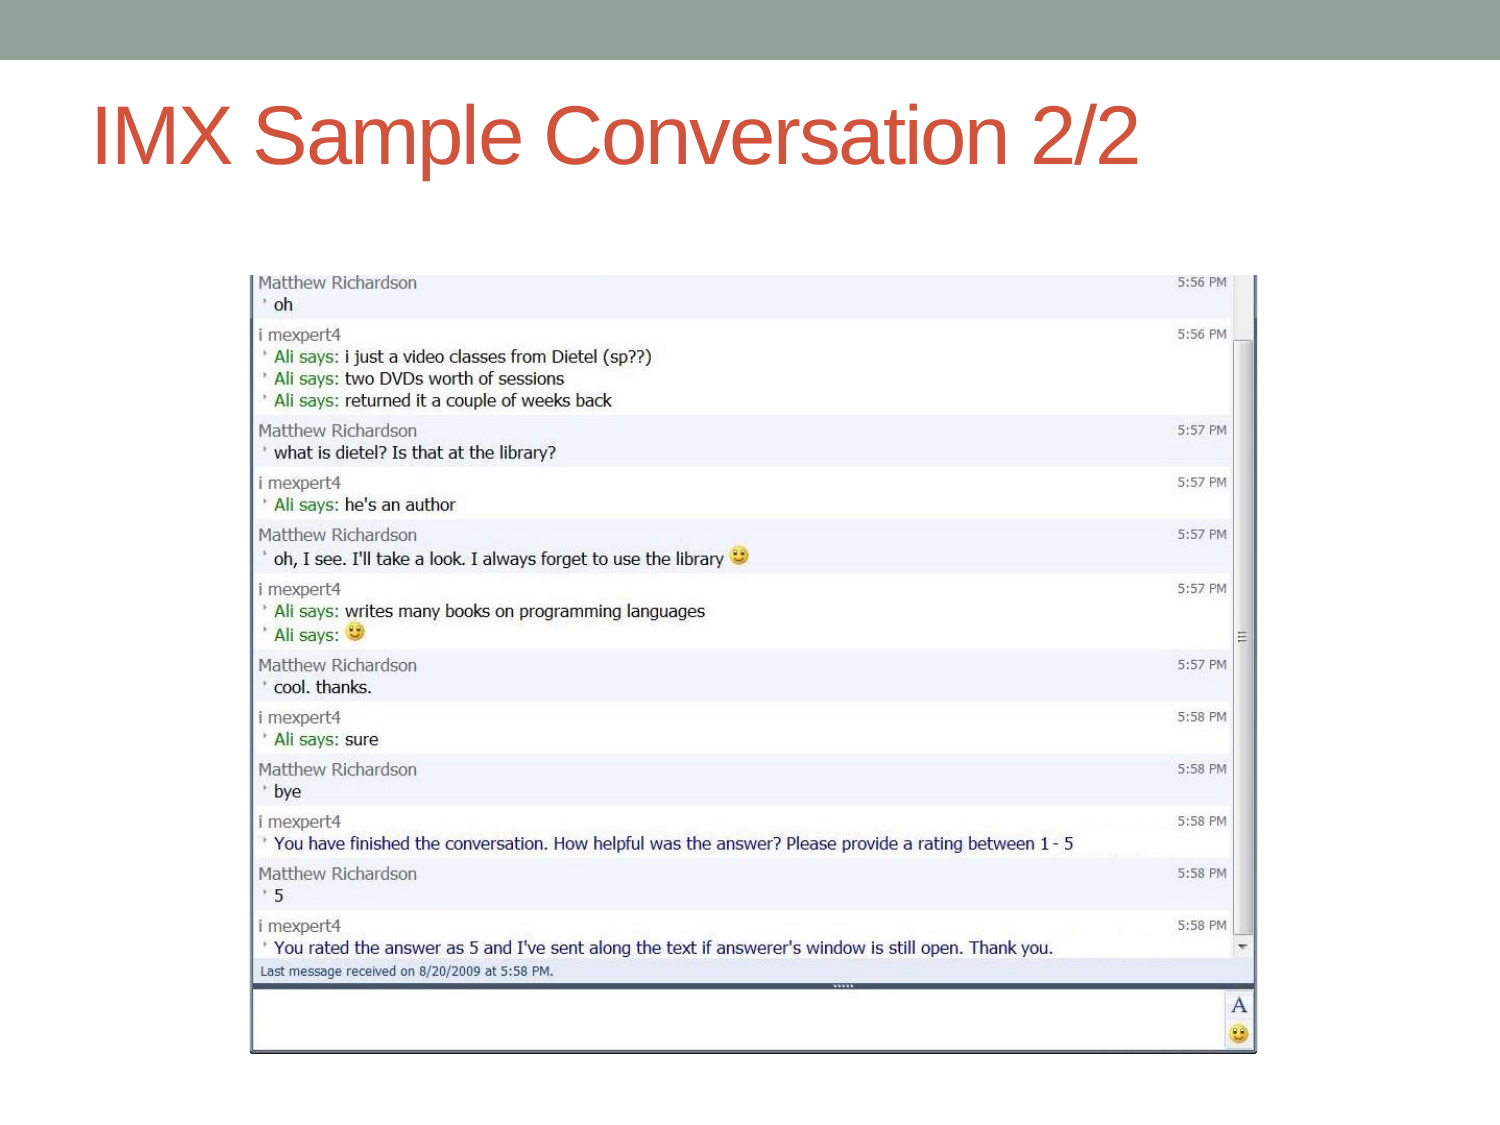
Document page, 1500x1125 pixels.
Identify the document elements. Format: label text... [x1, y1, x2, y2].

title IMX Sample Conversation 2/2 [75, 50, 1425, 213]
picture [249, 274, 1258, 1054]
